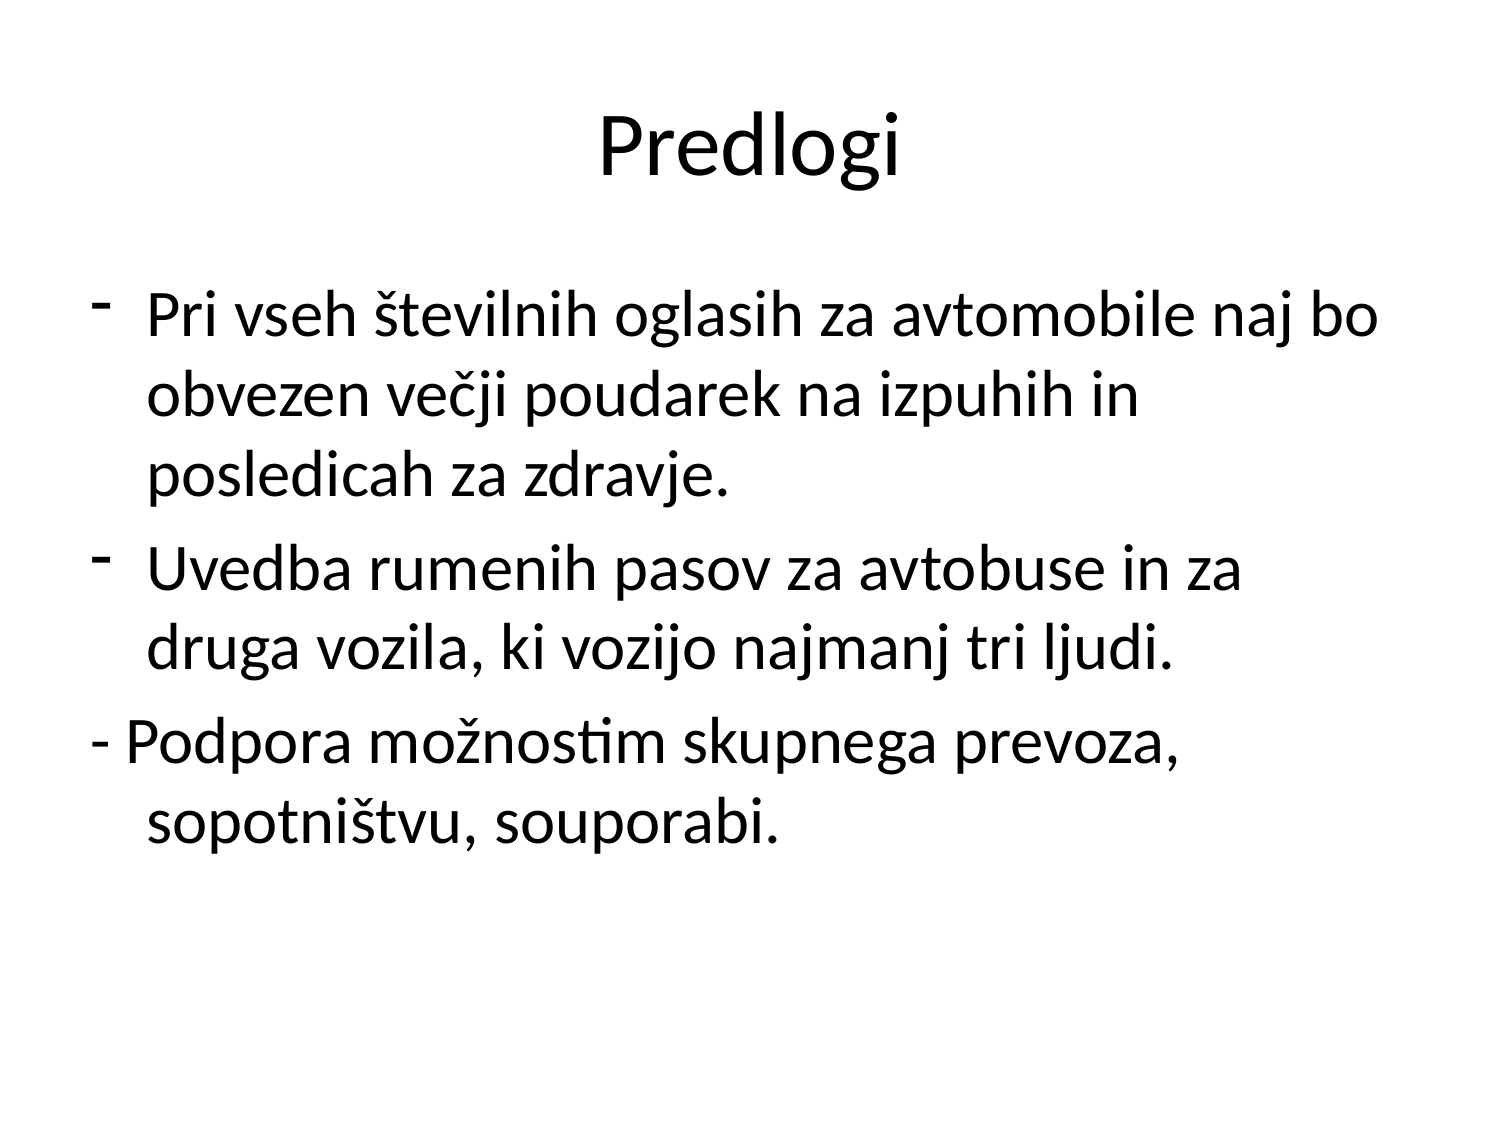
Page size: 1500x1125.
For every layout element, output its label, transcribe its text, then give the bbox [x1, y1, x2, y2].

title Predlogi [75, 45, 1425, 233]
list Pri vseh številnih oglasih za avtomobile naj bo obvezen večji poudarek na izpuhih in posledicah za zdravje. Uvedba rumenih pasov za avtobuse in za druga vozila, ki vozijo najmanj tri ljudi. - Podpora možnostim skupnega prevoza, sopotništvu, souporabi. [75, 262, 1425, 1005]
